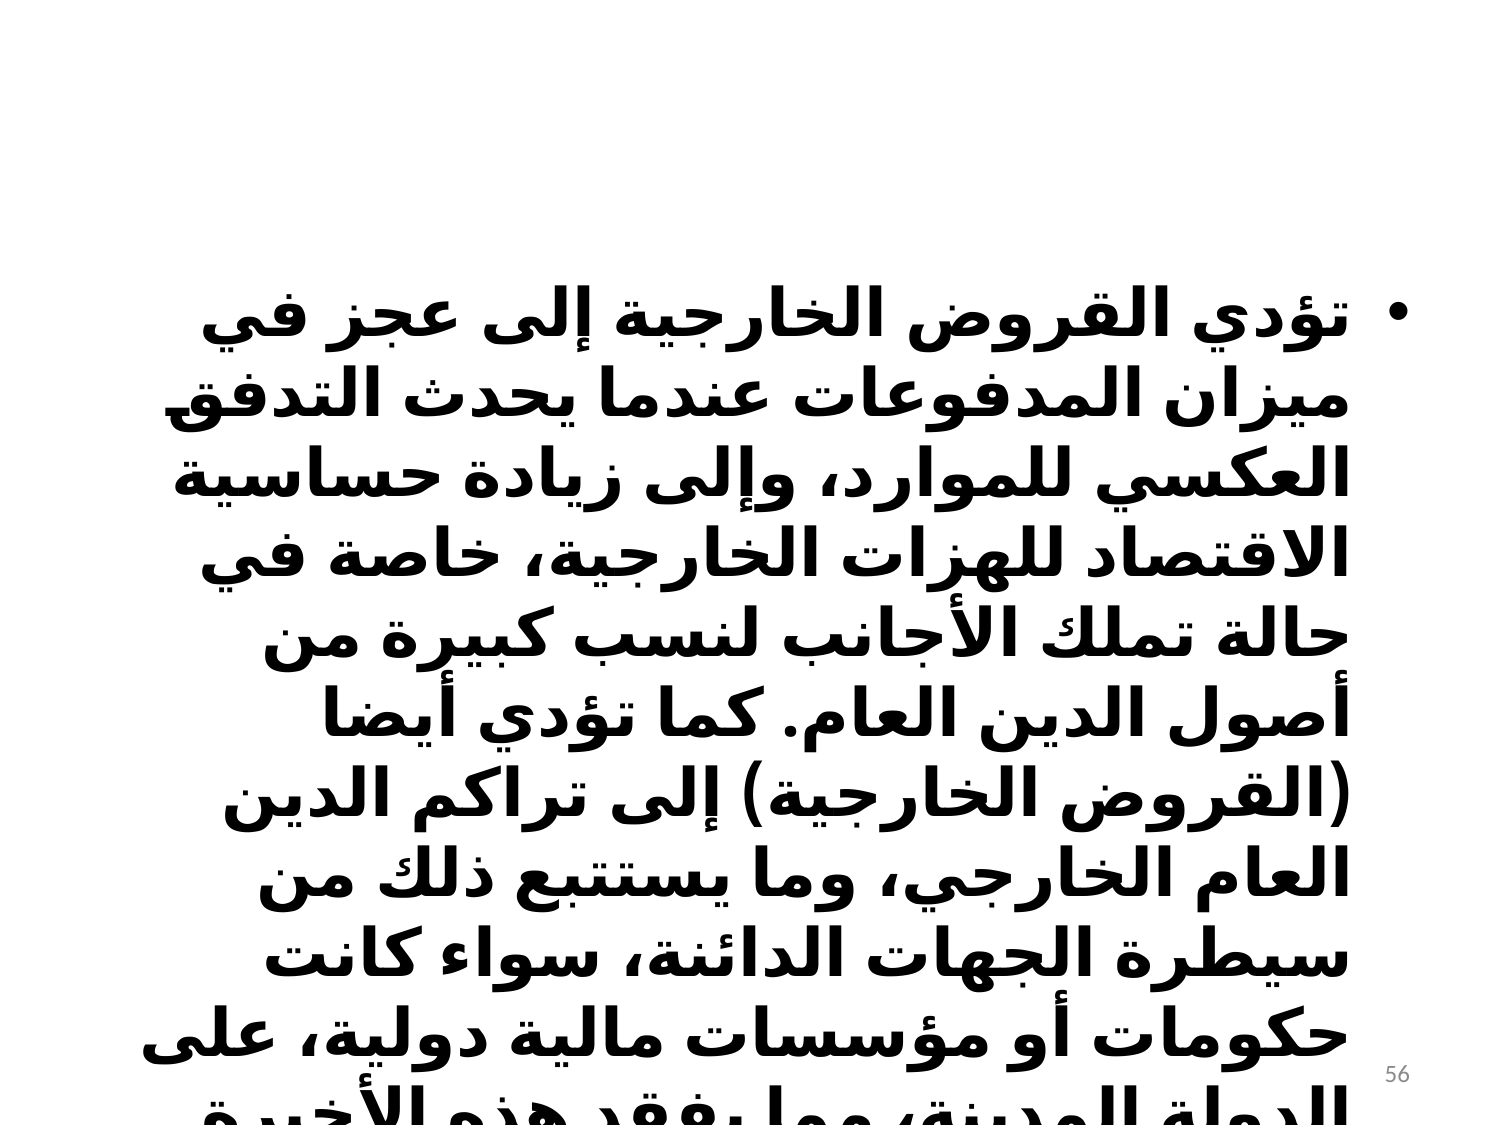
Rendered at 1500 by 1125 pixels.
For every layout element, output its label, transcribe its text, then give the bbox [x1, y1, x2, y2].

slide_number 56 [1074, 1042, 1425, 1103]
list تؤدي القروض الخارجية إلى عجز في ميزان المدفوعات عندما يحدث التدفق العكسي للموارد، وإلى زيادة حساسية الاقتصاد للهزات الخارجية، خاصة في حالة تملك الأجانب لنسب كبيرة من أصول الدين العام. كما تؤدي أيضا (القروض الخارجية) إلى تراكم الدين العام الخارجي، وما يستتبع ذلك من سيطرة الجهات الدائنة، سواء كانت حكومات أو مؤسسات مالية دولية، على الدولة المدينة، مما يفقد هذه الأخيرة بعض سلطاتها واستقلالها وقدرتها على إدارة اقتصادها وفقاً لمصلحتها الوطنية. [75, 262, 1425, 1005]
